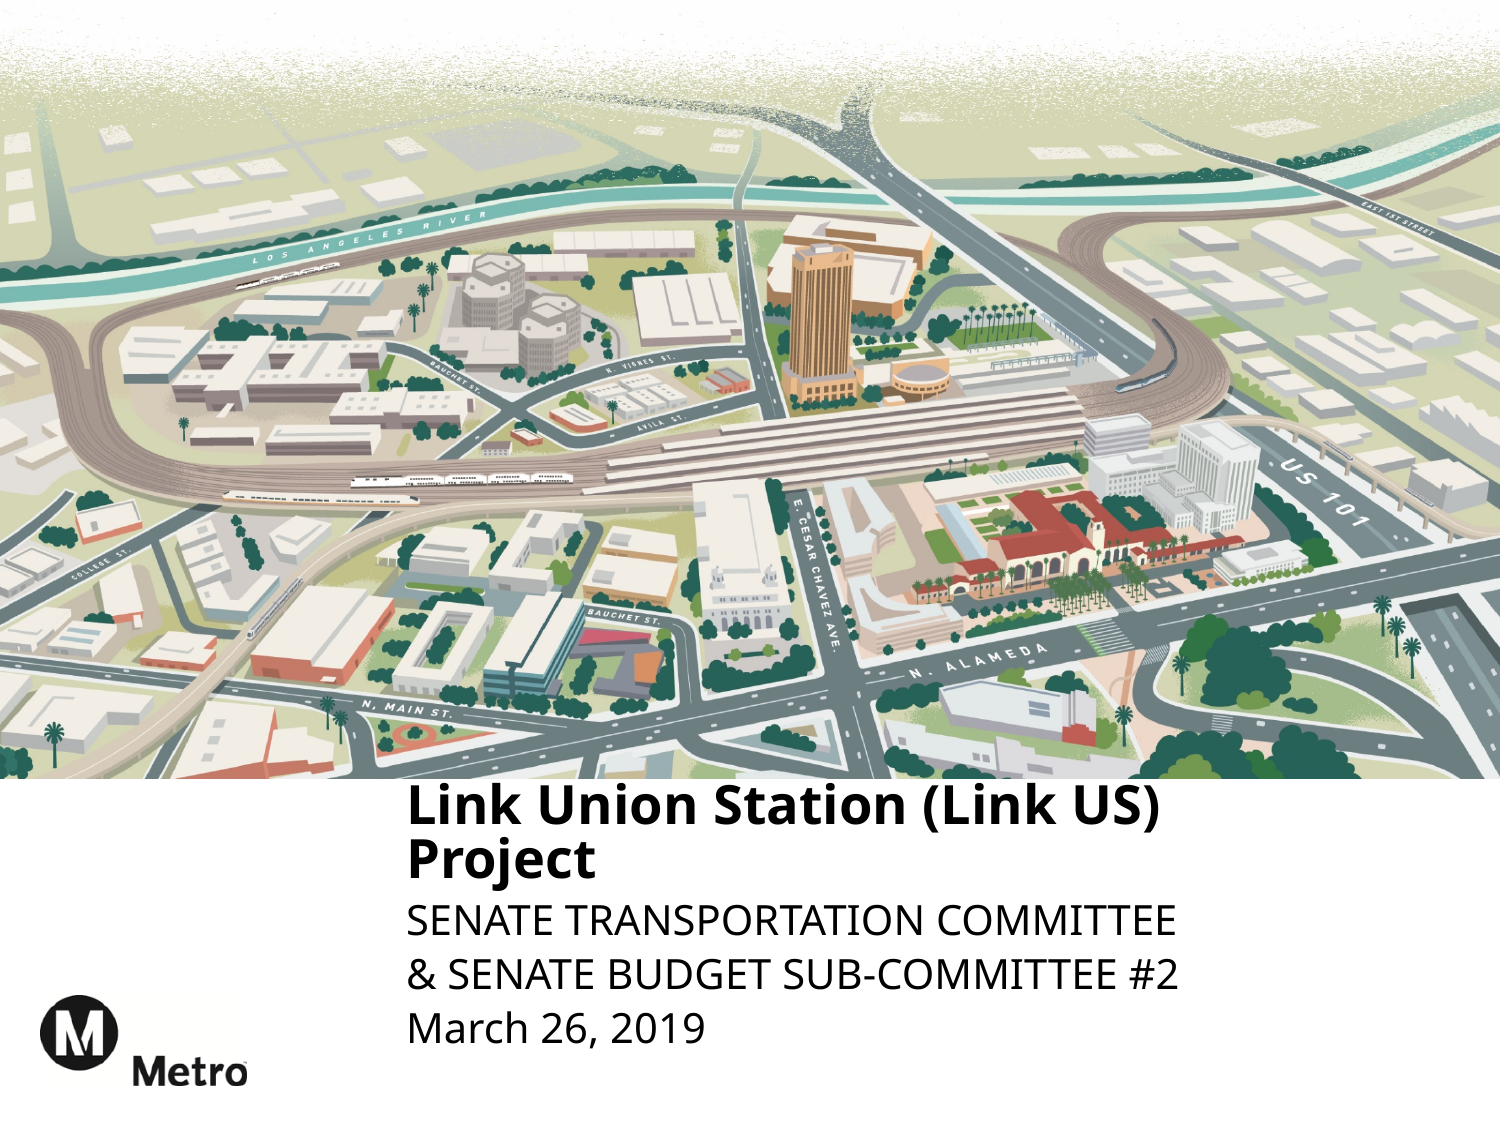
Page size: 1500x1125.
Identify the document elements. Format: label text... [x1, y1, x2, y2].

picture [40, 995, 247, 1086]
picture [0, 0, 1500, 779]
text_box Link Union Station (Link US) Project SENATE TRANSPORTATION COMMITTEE & SENATE BUDGET SUB-COMMITTEE #2 March 26, 2019 [368, 817, 1376, 1060]
